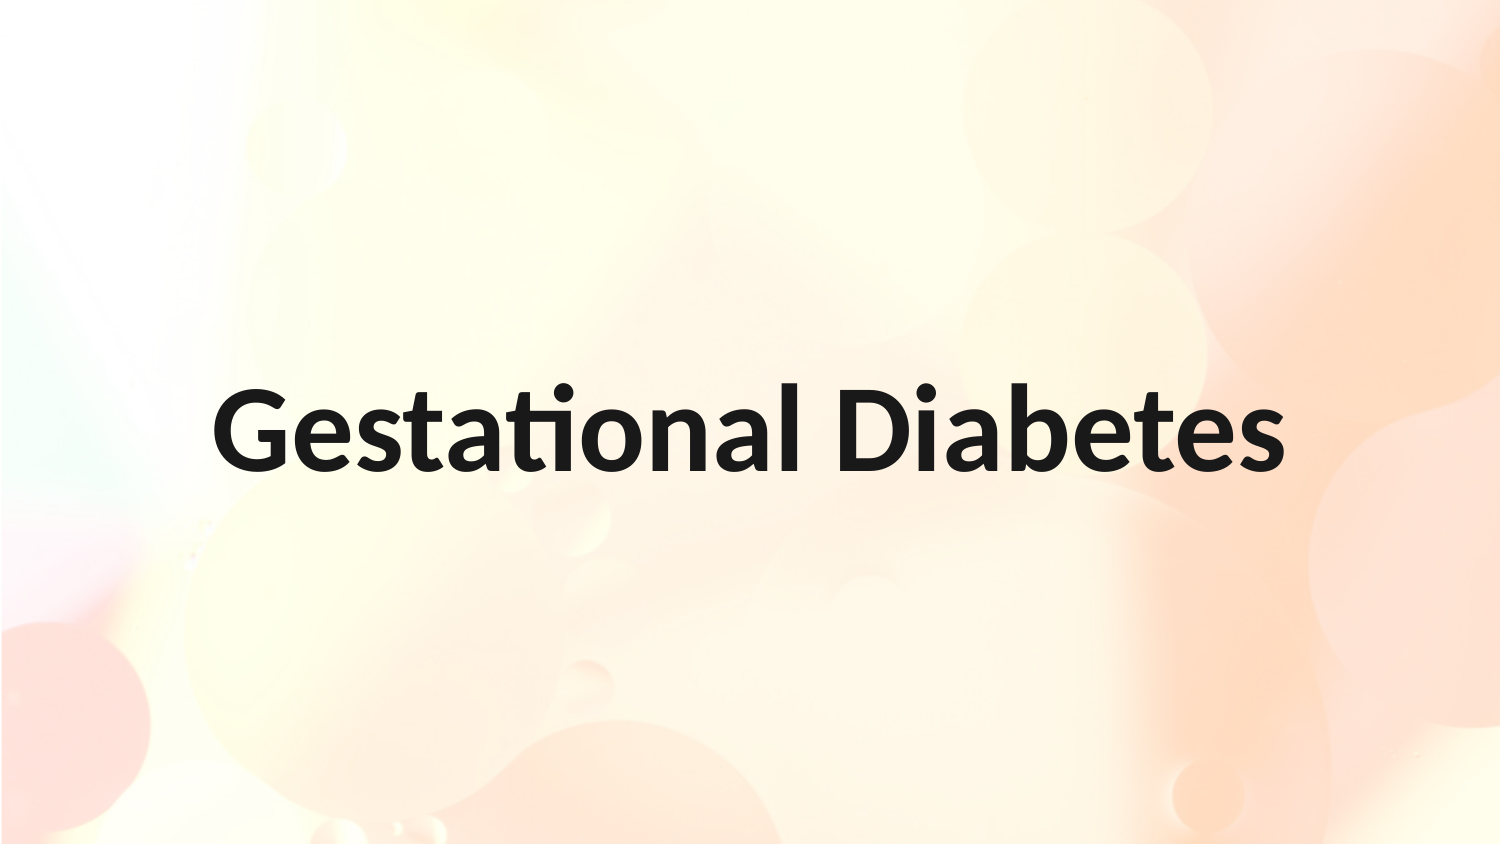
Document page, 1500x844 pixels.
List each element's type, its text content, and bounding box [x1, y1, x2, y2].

title Gestational Diabetes [0, 214, 1500, 630]
